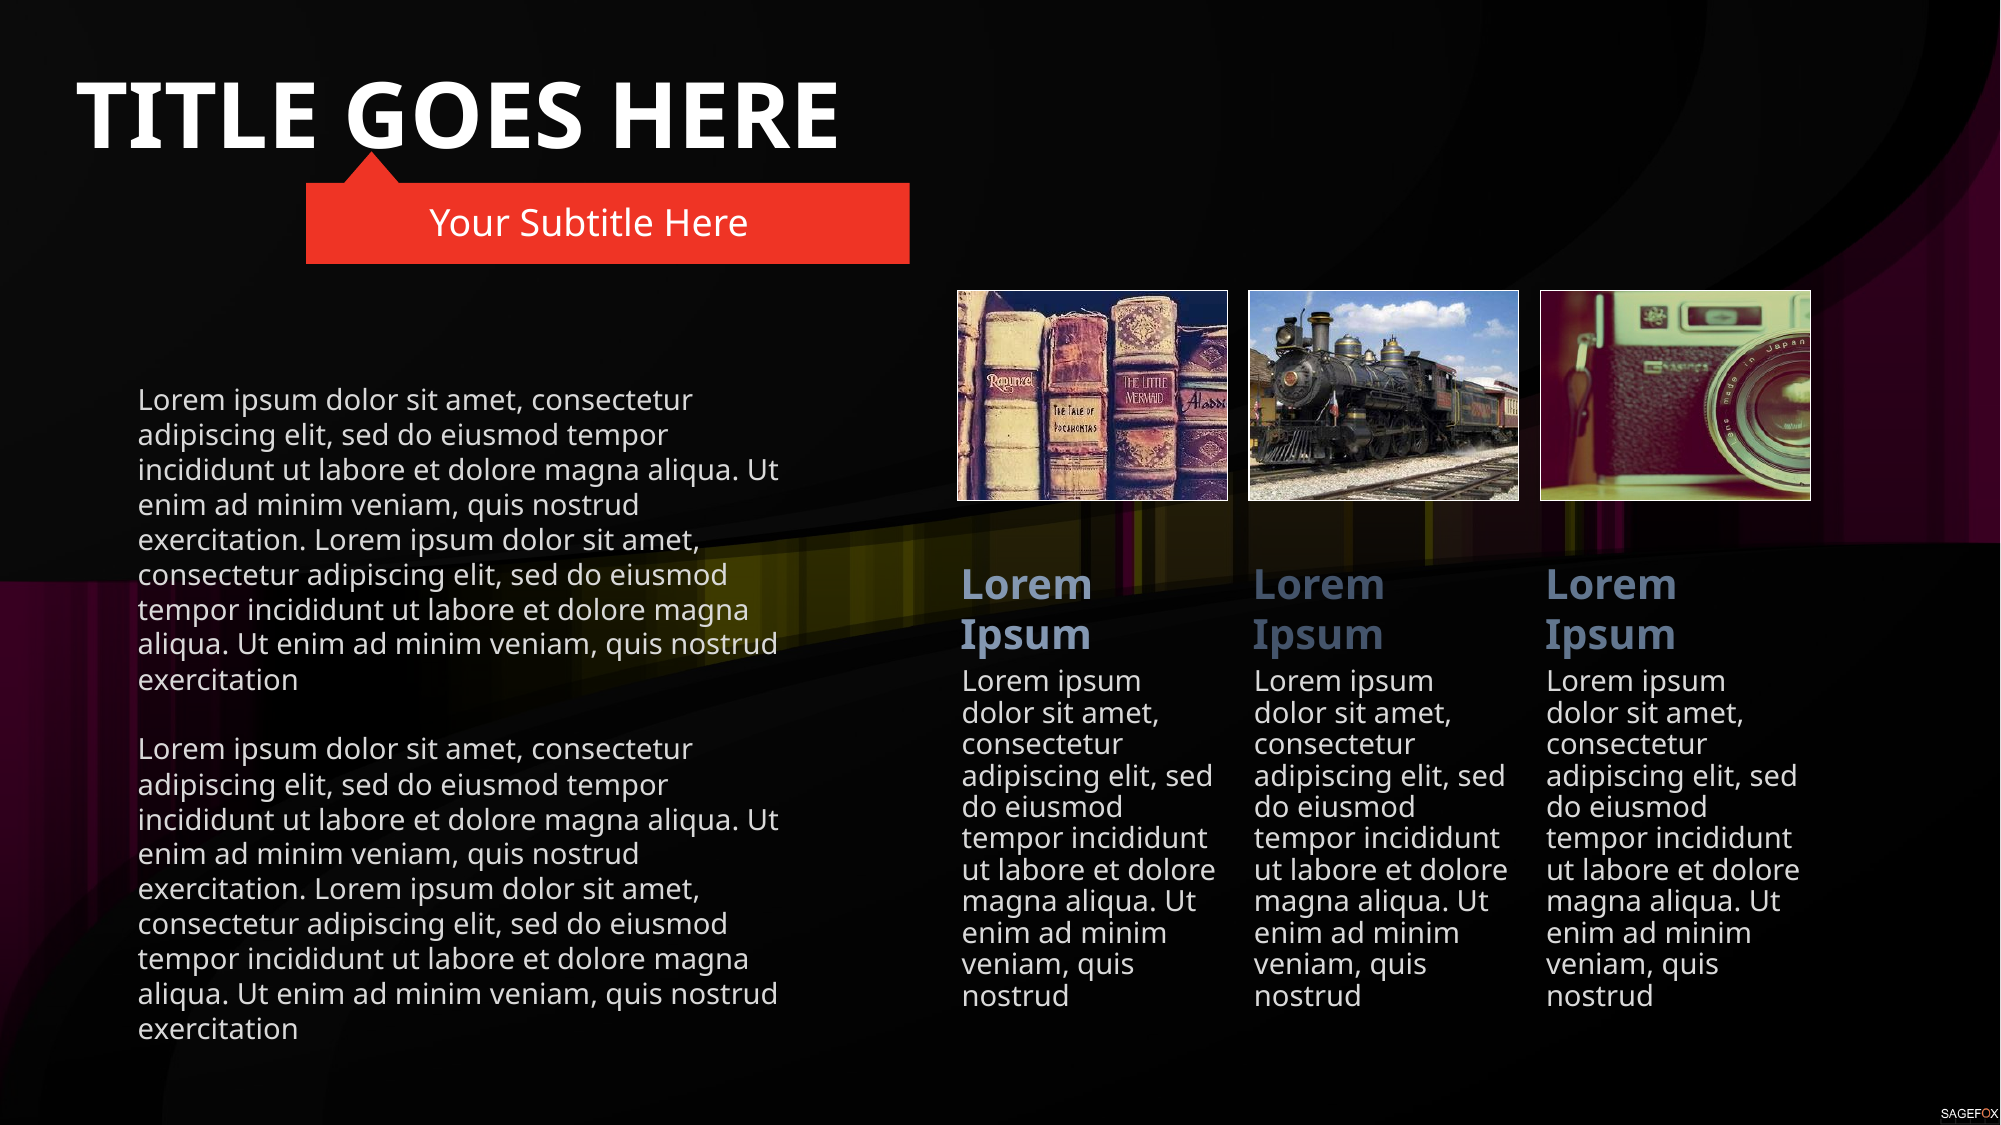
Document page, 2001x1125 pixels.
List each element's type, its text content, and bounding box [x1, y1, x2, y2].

text_box [956, 290, 1228, 502]
text_box [1540, 290, 1812, 502]
text_box TITLE GOES HERE [60, 49, 965, 175]
text_box [1248, 290, 1520, 502]
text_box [945, 550, 1223, 1000]
text_box Lorem ipsum dolor sit amet, consectetur adipiscing elit, sed do eiusmod tempor incididunt ut labore et dolore magna aliqua. Ut enim ad minim veniam, quis nostrud exercitation. Lorem ipsum dolor sit amet, consectetur adipiscing elit, sed do eiusmod tempor incididunt ut labore et dolore magna aliqua. Ut enim ad minim veniam, quis nostrud exercitation Lorem ipsum dolor sit amet, consectetur adipiscing elit, sed do eiusmod tempor incididunt ut labore et dolore magna aliqua. Ut enim ad minim veniam, quis nostrud exercitation. Lorem ipsum dolor sit amet, consectetur adipiscing elit, sed do eiusmod tempor incididunt ut labore et dolore magna aliqua. Ut enim ad minim veniam, quis nostrud exercitation [122, 373, 798, 1125]
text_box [306, 151, 910, 264]
picture [0, 0, 2001, 1125]
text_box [1530, 550, 1807, 1000]
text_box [1237, 550, 1515, 1000]
